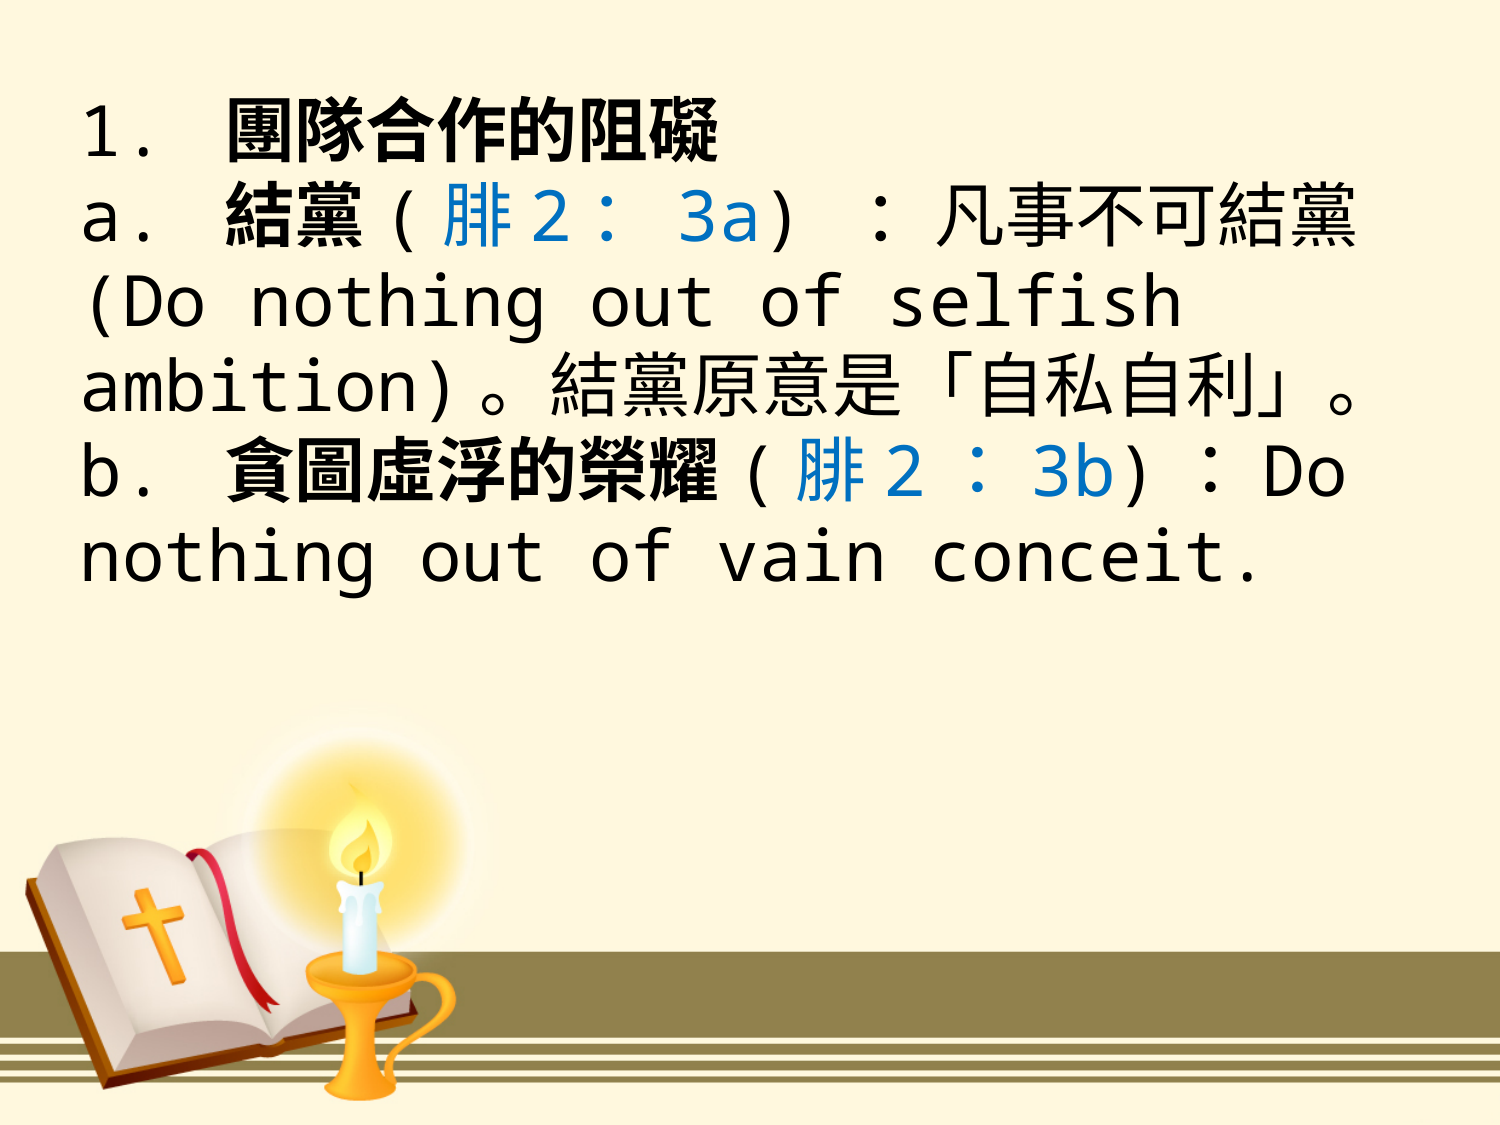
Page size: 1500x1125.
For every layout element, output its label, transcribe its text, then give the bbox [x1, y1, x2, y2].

picture [0, 0, 1500, 1125]
list 1. 團隊合作的阻礙 a. 結黨(腓2：3a) ：凡事不可結黨(Do nothing out of selfish ambition)。結黨原意是「自私自利」。 b. 貪圖虛浮的榮耀(腓2：3b)：Do nothing out of vain conceit. [64, 78, 1447, 752]
